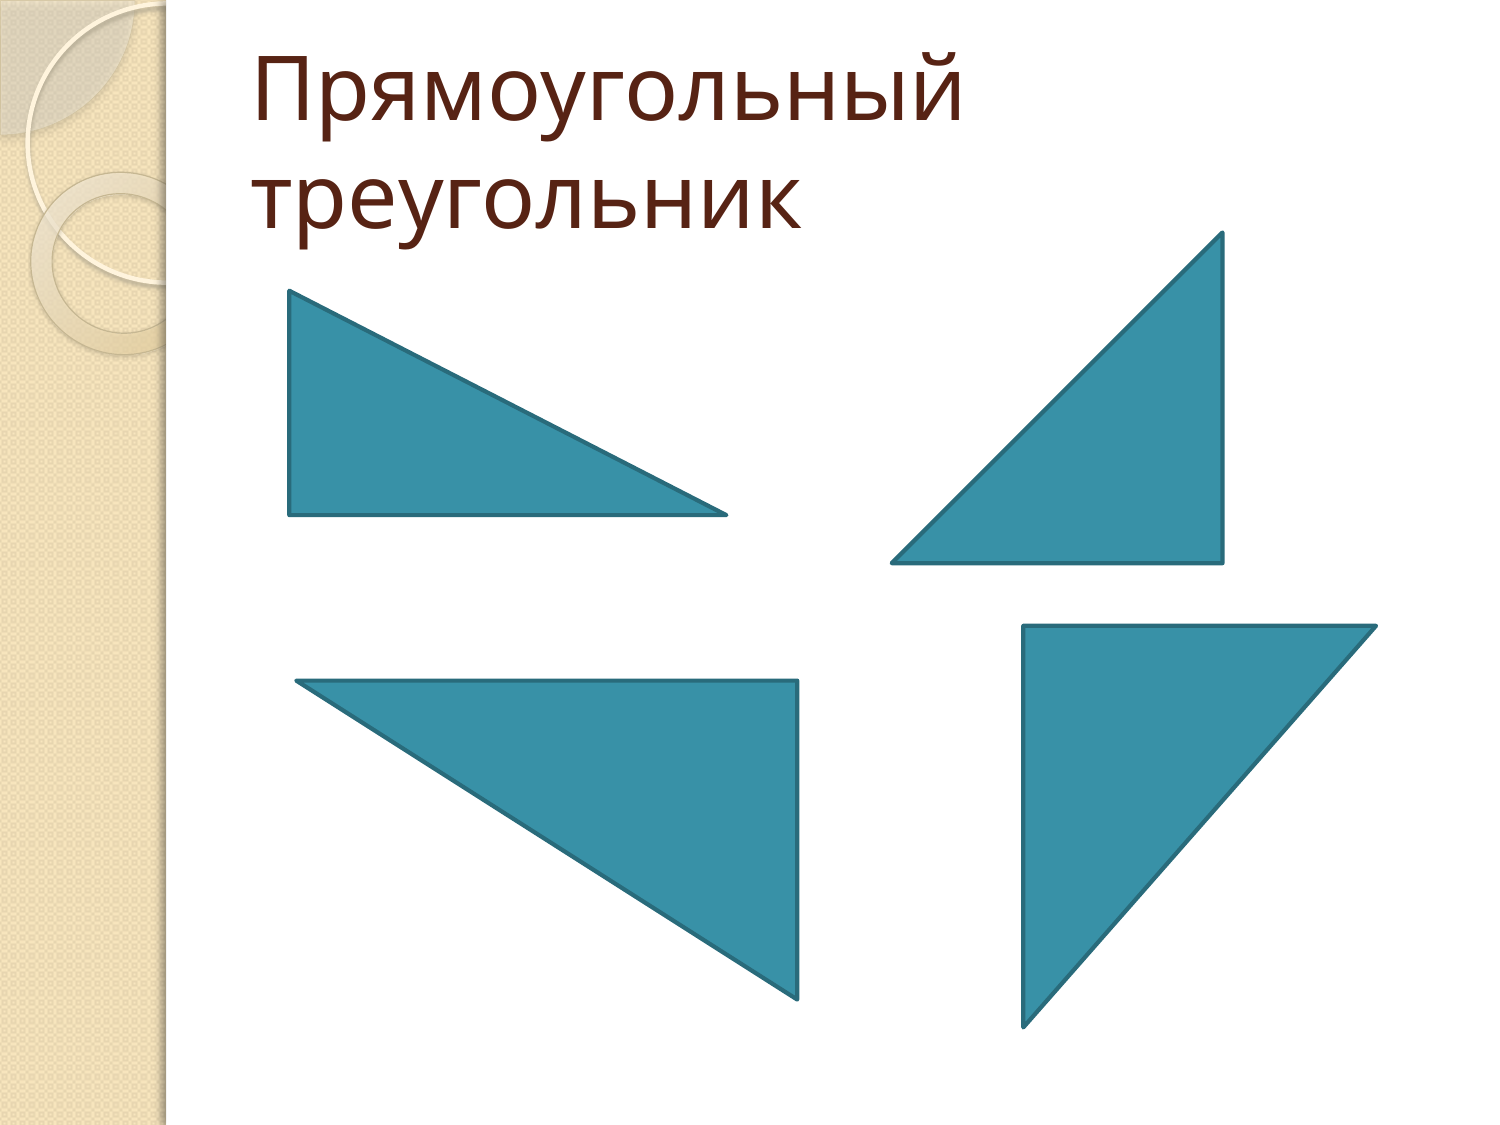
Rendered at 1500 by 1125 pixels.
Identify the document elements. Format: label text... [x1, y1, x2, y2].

title Прямоугольный треугольник [235, 45, 1466, 233]
text_box [287, 288, 729, 518]
text_box [294, 678, 800, 1002]
text_box [1021, 623, 1378, 1030]
text_box [889, 230, 1225, 566]
